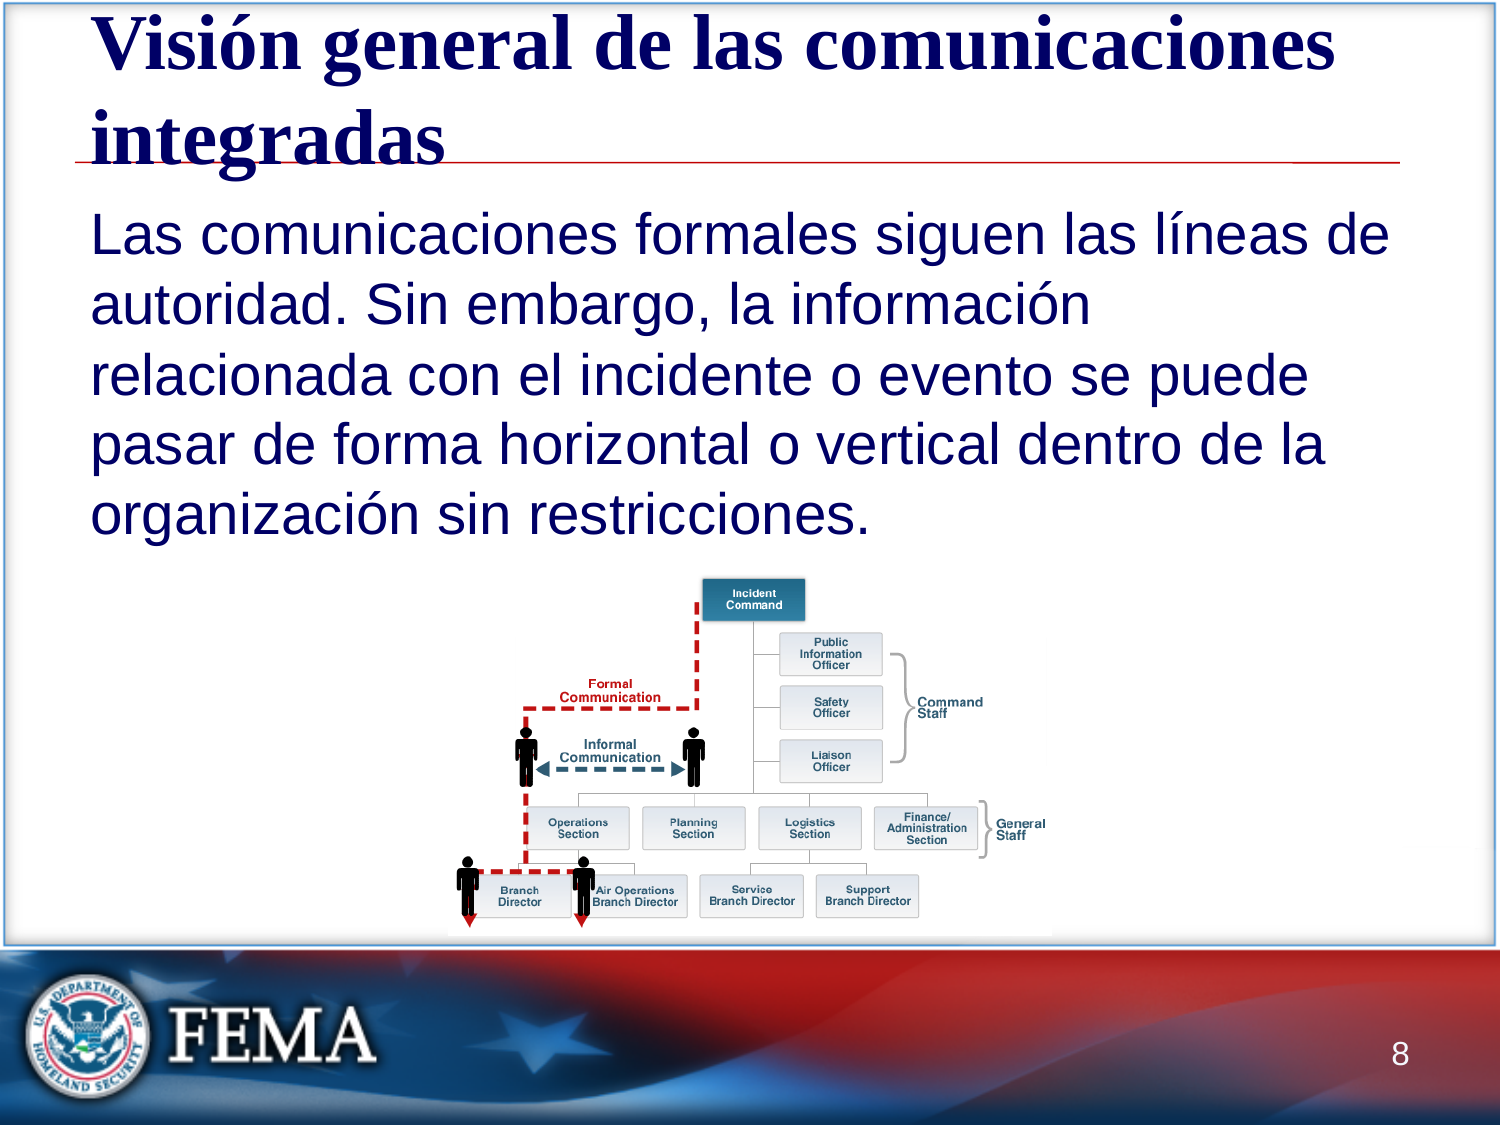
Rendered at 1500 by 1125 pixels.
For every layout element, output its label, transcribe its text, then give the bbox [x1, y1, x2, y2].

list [447, 569, 1052, 937]
picture [0, 0, 1500, 1125]
slide_number 8 [1074, 1024, 1425, 1103]
list Las comunicaciones formales siguen las líneas de autoridad. Sin embargo, la información relacionada con el incidente o evento se puede pasar de forma horizontal o vertical dentro de la organización sin restricciones. [75, 189, 1425, 563]
title Visión general de las comunicaciones integradas [75, 32, 1425, 138]
